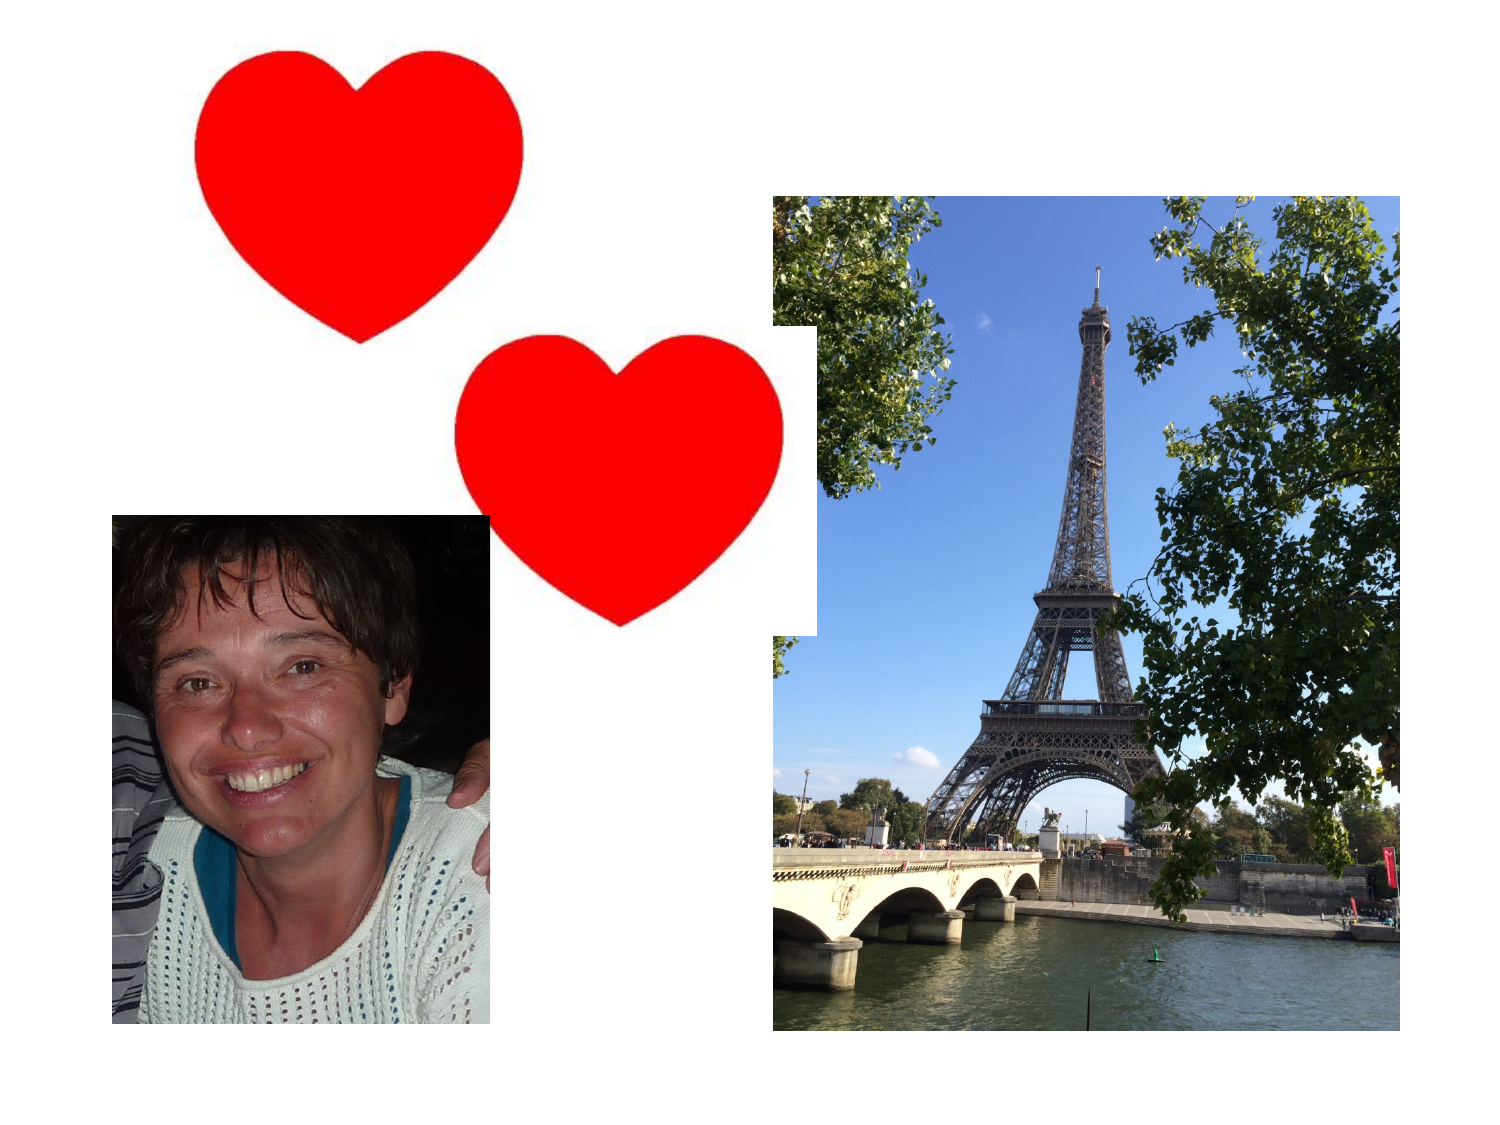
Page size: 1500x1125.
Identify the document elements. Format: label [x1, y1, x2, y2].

list [111, 514, 491, 1024]
picture [159, 42, 1400, 1032]
